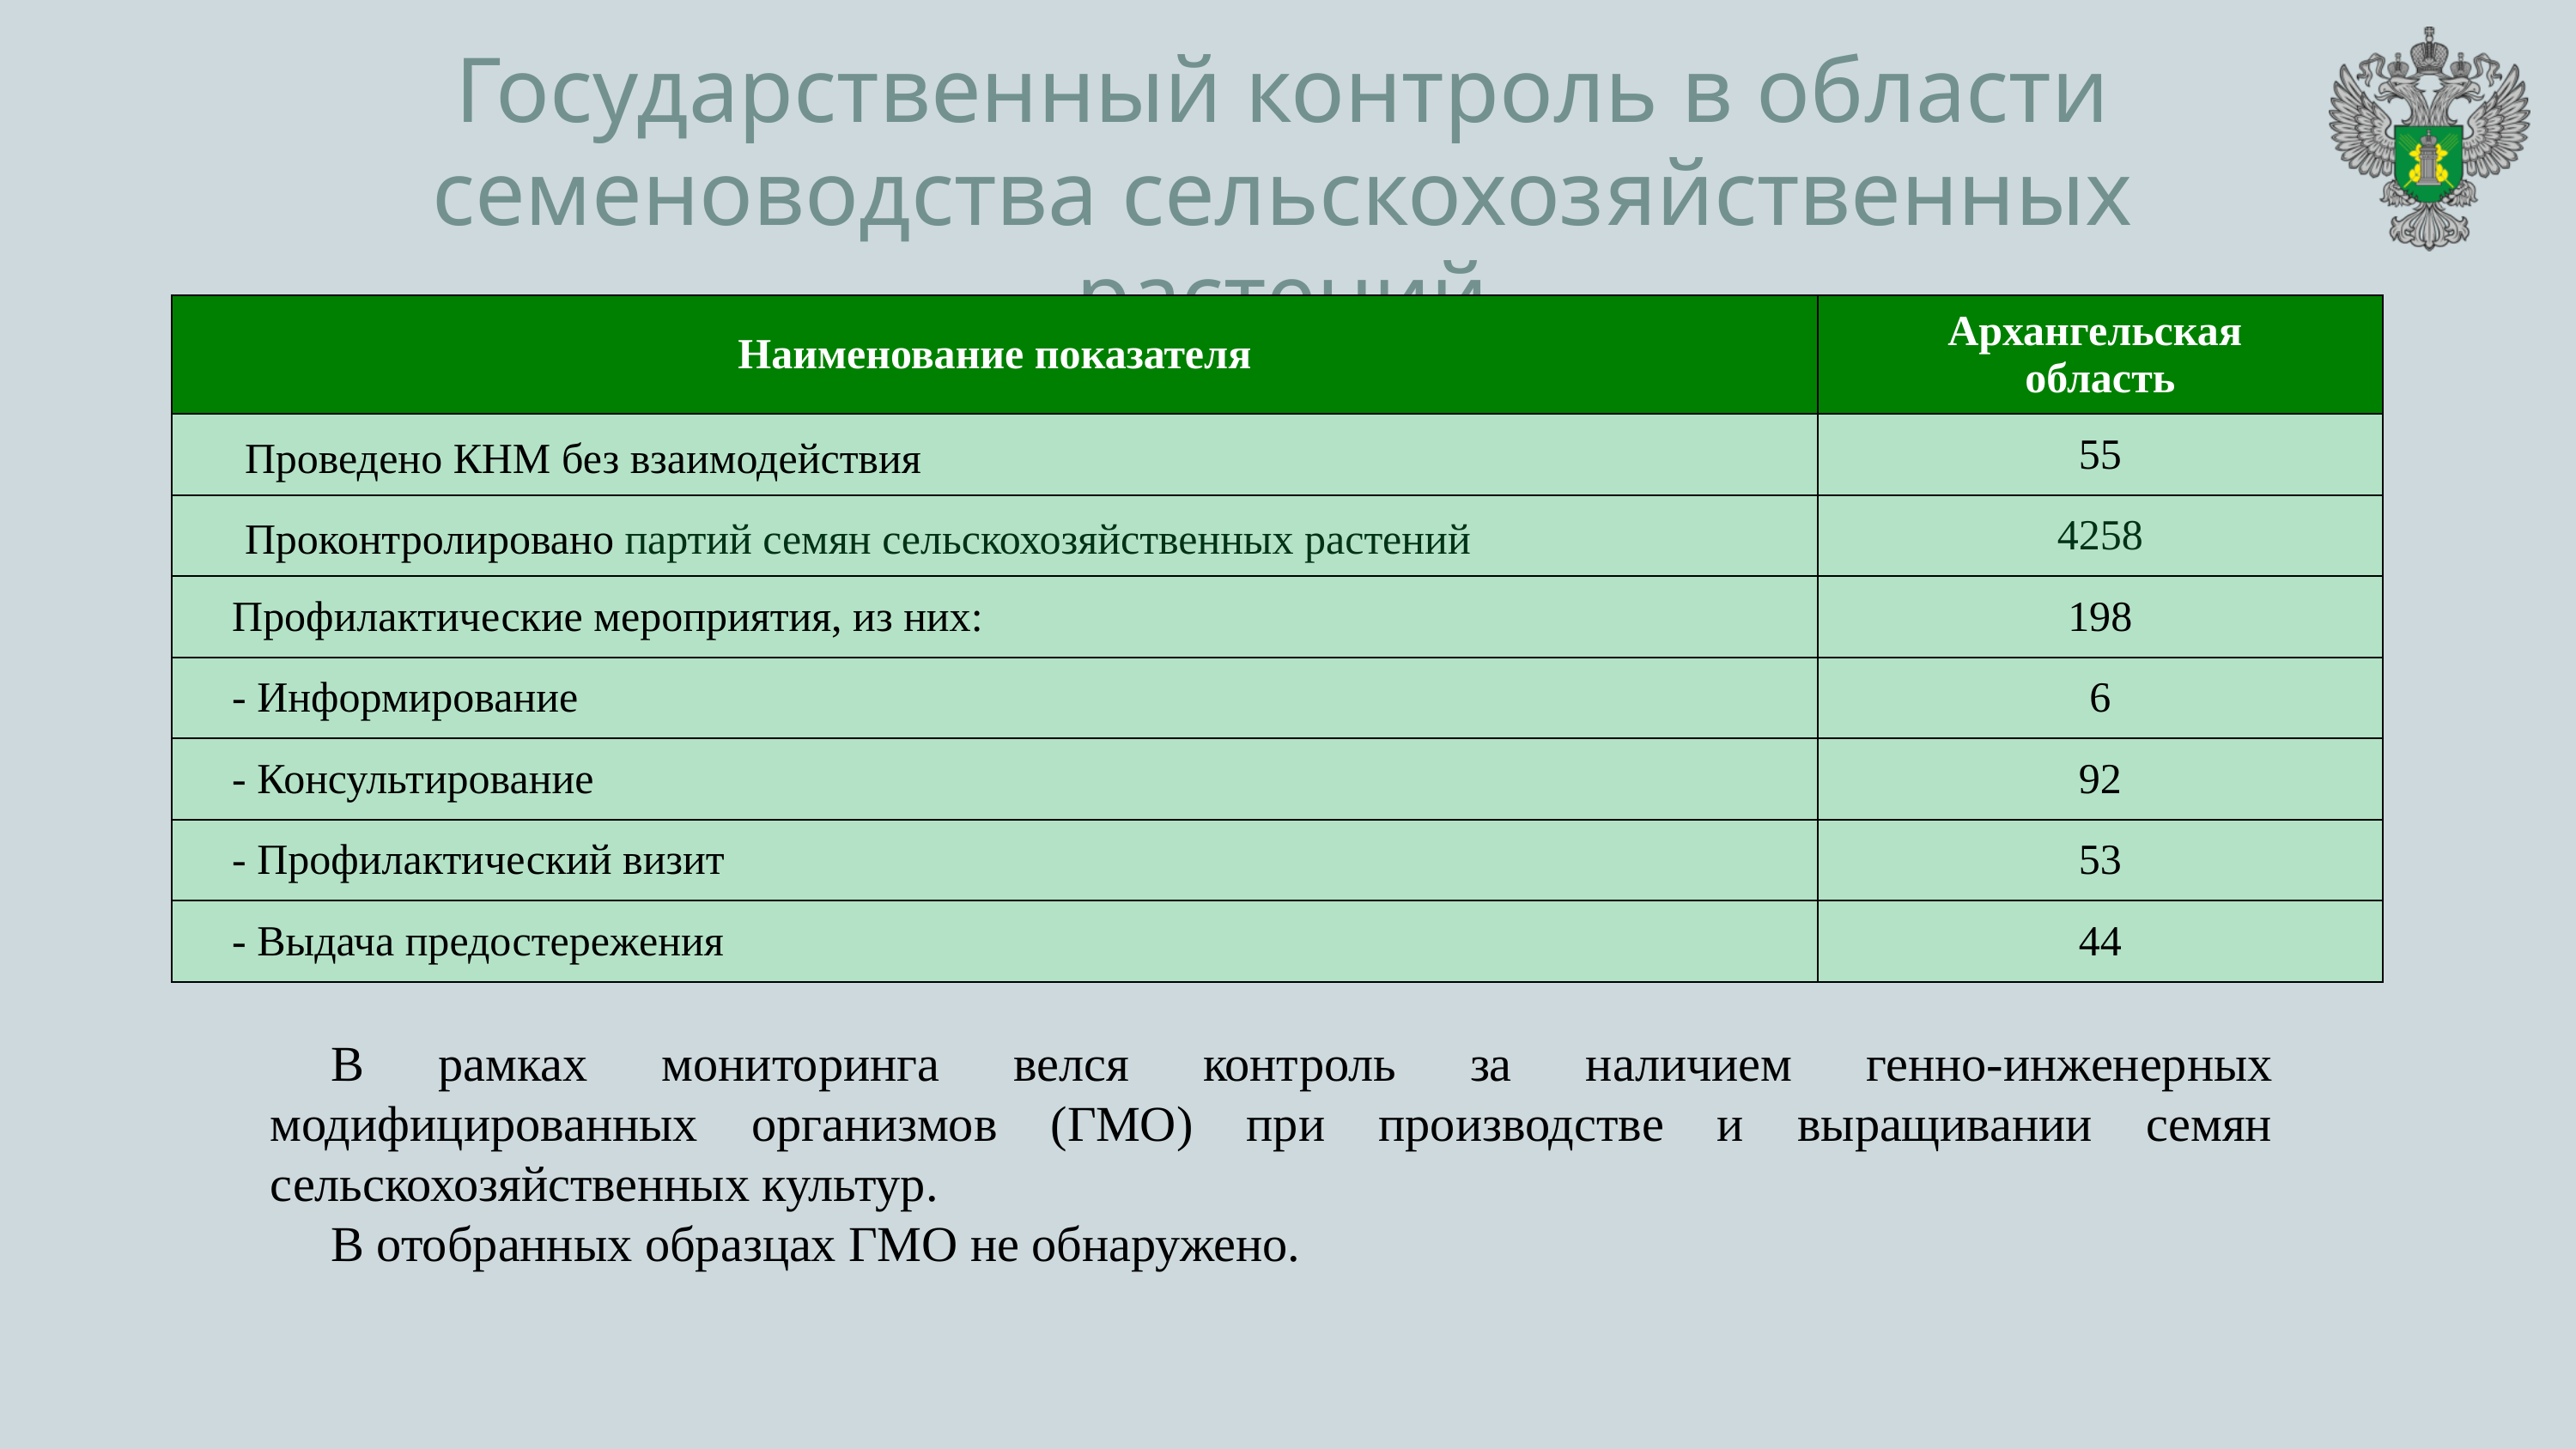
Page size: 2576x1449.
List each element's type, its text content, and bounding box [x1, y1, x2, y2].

table_cell 198 [1819, 577, 2382, 657]
table_cell Проведено КНМ без взаимодействия [173, 415, 1817, 494]
table_cell 44 [1819, 901, 2382, 981]
table_cell 55 [1819, 415, 2382, 494]
table_cell - Выдача предостережения [173, 901, 1817, 981]
picture [2329, 26, 2530, 252]
table_cell - Профилактический визит [173, 821, 1817, 900]
table_cell 92 [1819, 739, 2382, 819]
table_cell 53 [1819, 821, 2382, 900]
text_box Государственный контроль в области семеноводства сельскохозяйственных растений [343, 37, 2222, 294]
text_box В рамках мониторинга велся контроль за наличием генно-инженерных модифицированных организмов (ГМО) при производстве и выращивании семян сельскохозяйственных культур. В отобранных образцах ГМО не обнаружено. [258, 1024, 2287, 1278]
table_cell - Консультирование [173, 739, 1817, 819]
table_header Архангельская область [1819, 296, 2382, 413]
table_cell Профилактические мероприятия, из них: [173, 577, 1817, 657]
table_header Наименование показателя [173, 296, 1817, 413]
table_cell 6 [1819, 658, 2382, 737]
table_cell 4258 [1819, 496, 2382, 575]
table_cell Проконтролировано партий семян сельскохозяйственных растений [173, 496, 1817, 575]
table_cell - Информирование [173, 658, 1817, 737]
